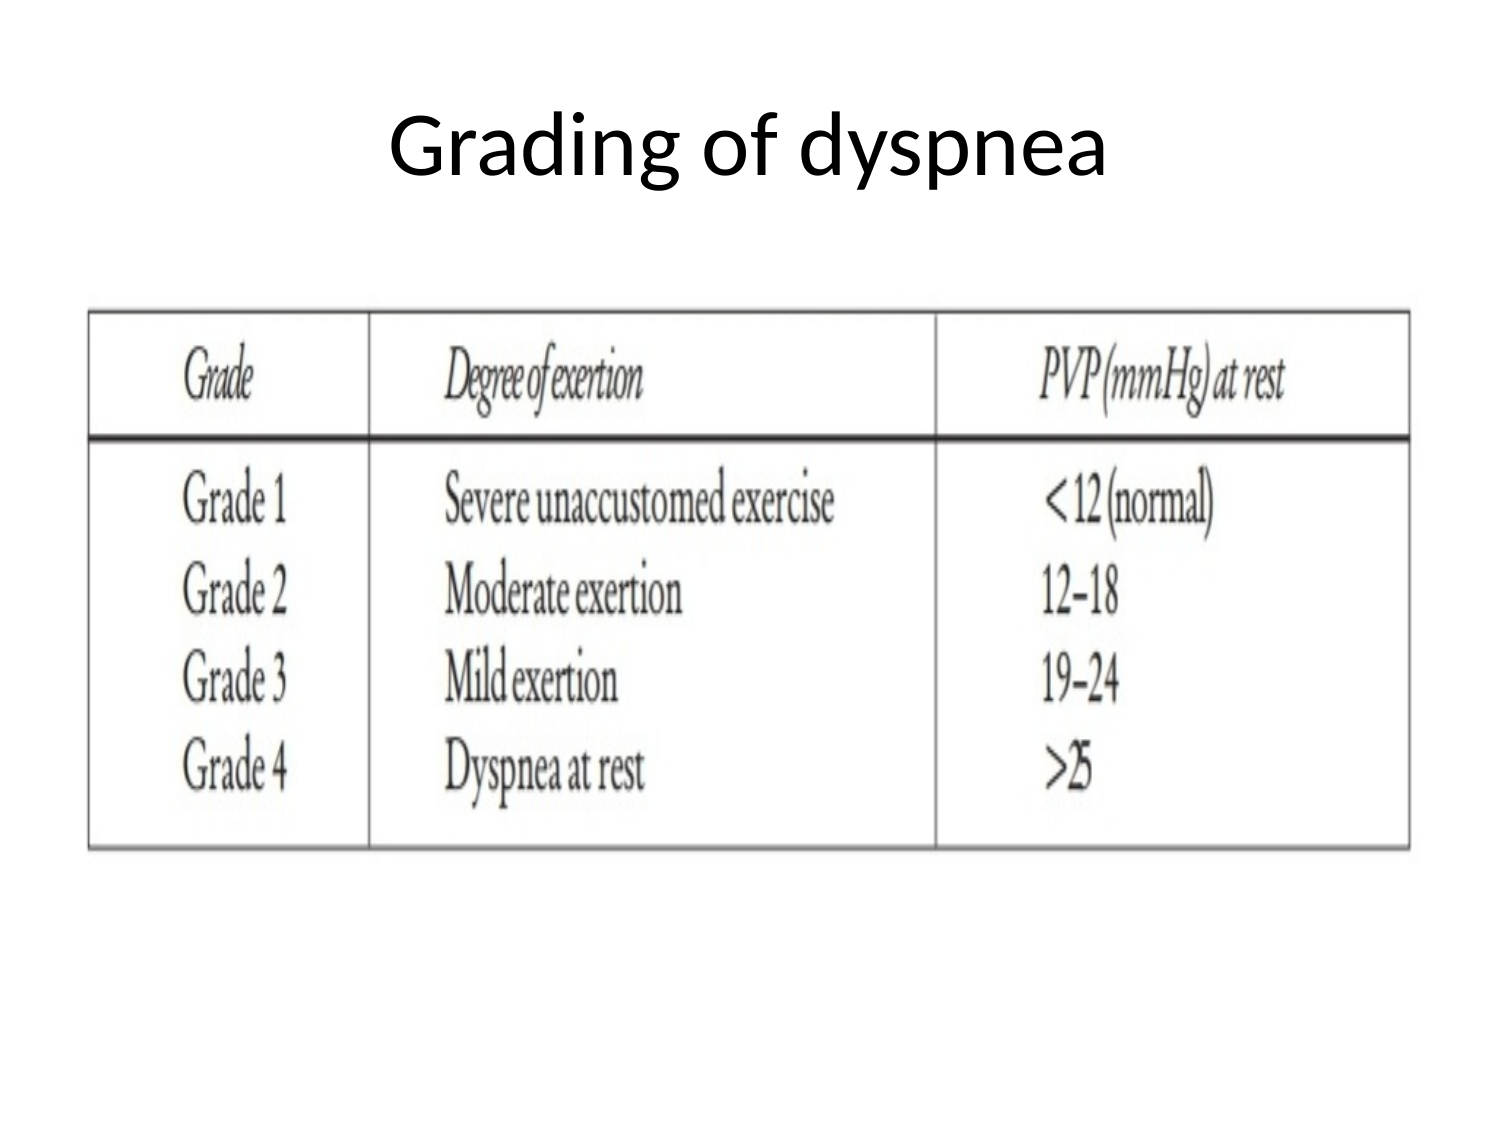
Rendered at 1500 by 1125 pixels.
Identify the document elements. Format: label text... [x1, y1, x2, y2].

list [74, 292, 1426, 891]
title Grading of dyspnea [75, 45, 1425, 233]
